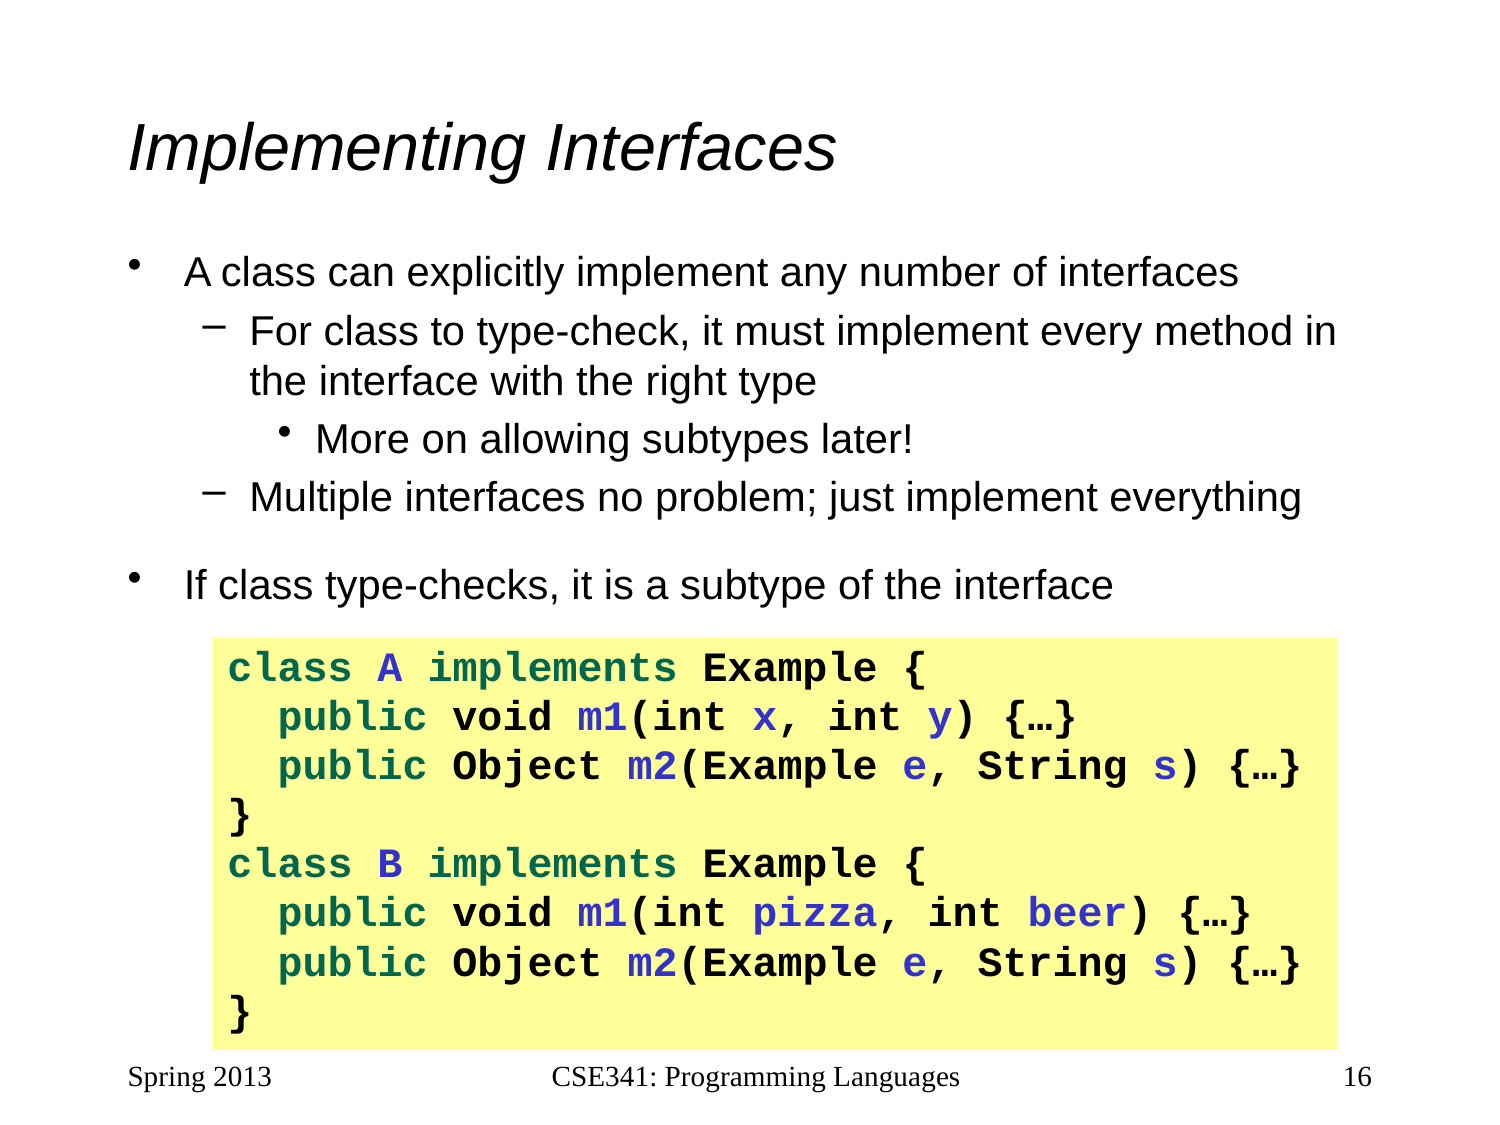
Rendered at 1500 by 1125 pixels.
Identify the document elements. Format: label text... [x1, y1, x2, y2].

title Implementing Interfaces [112, 49, 1388, 237]
footer CSE341: Programming Languages [474, 1050, 1038, 1125]
slide_number 16 [1074, 1049, 1388, 1125]
slide_number Spring 2013 [112, 1049, 426, 1125]
text_box class A implements Example { public void m1(int x, int y) {…} public Object m2(Example e, String s) {…} } class B implements Example { public void m1(int pizza, int beer) {…} public Object m2(Example e, String s) {…} } [212, 637, 1338, 1050]
list A class can explicitly implement any number of interfaces For class to type-check, it must implement every method in the interface with the right type More on allowing subtypes later! Multiple interfaces no problem; just implement everything If class type-checks, it is a subtype of the interface [112, 237, 1388, 976]
